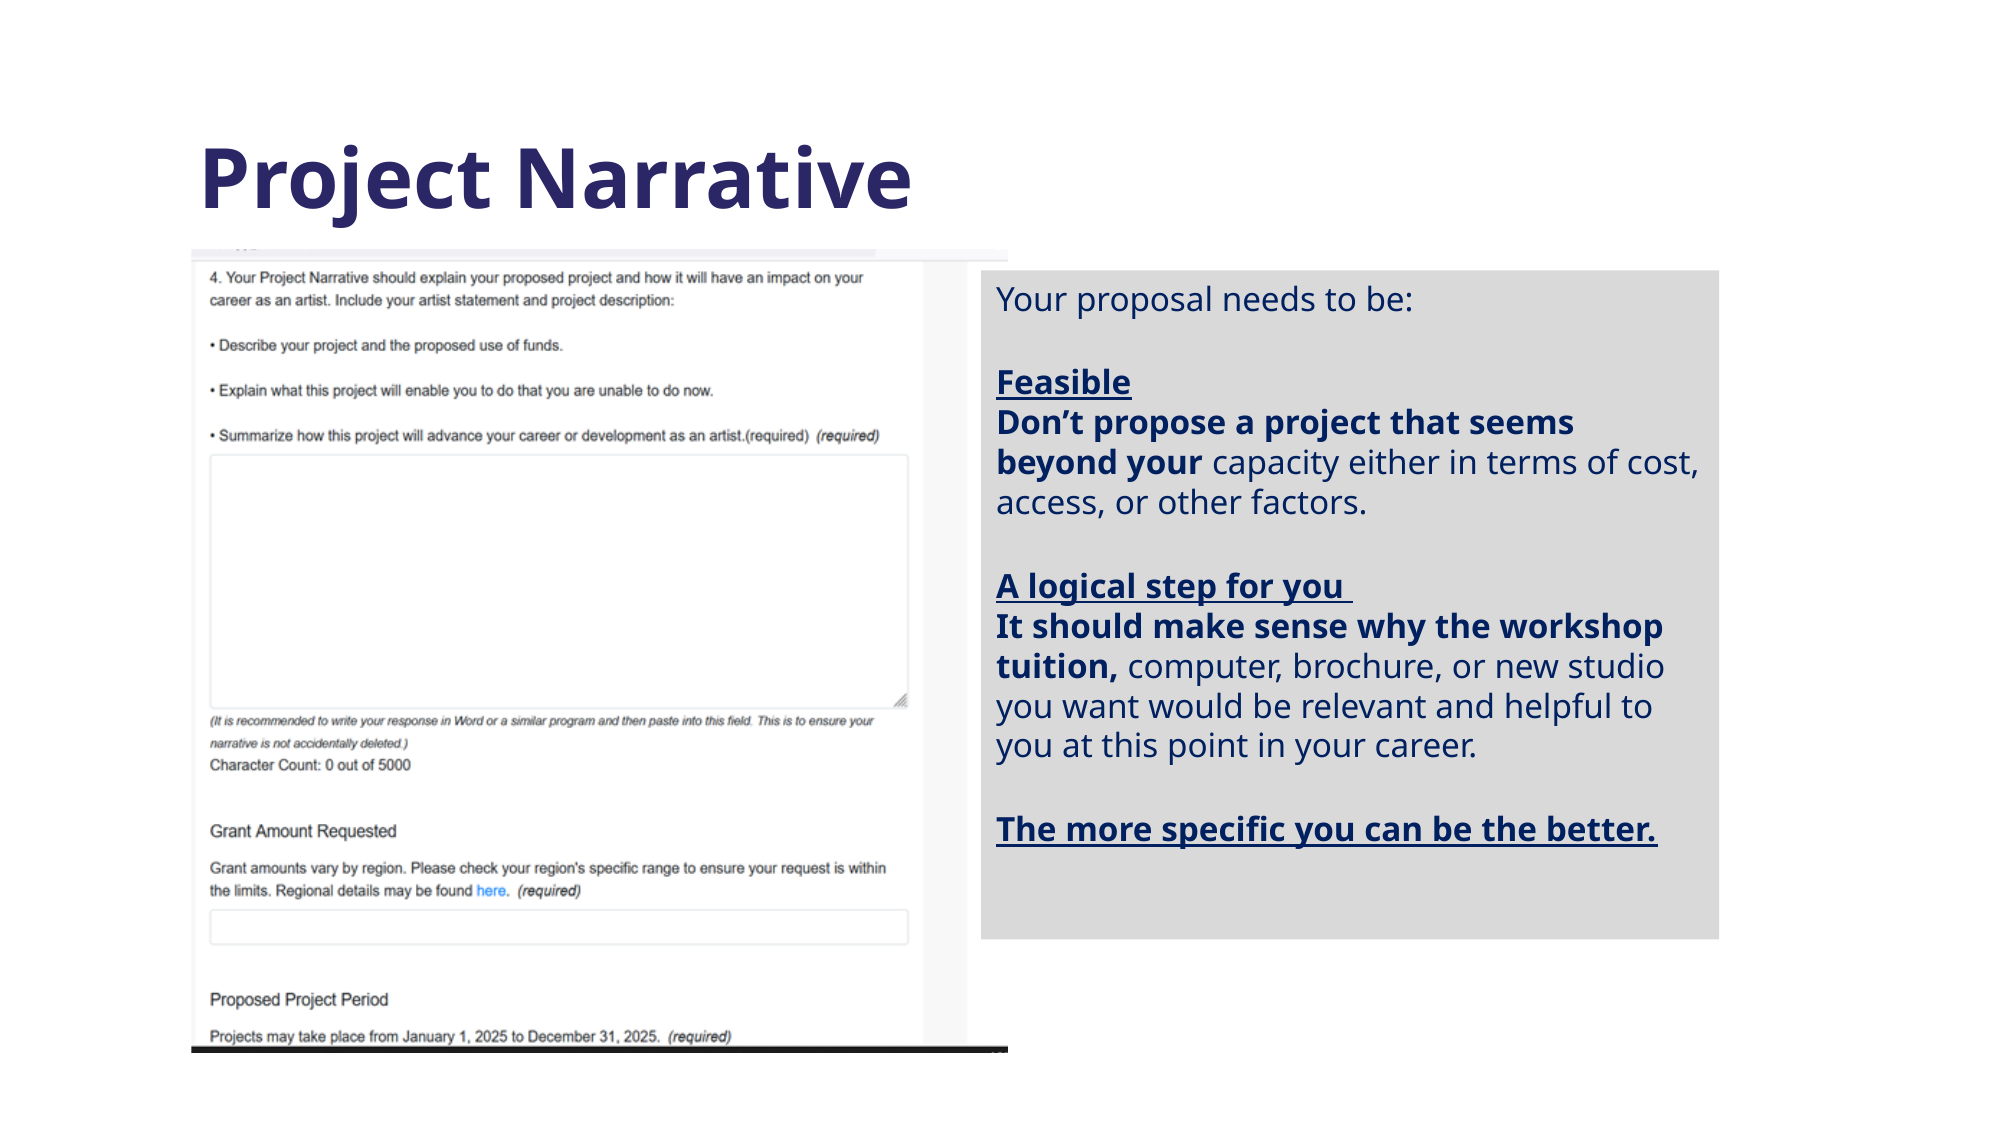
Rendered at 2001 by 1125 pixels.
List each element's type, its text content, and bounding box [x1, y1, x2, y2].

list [191, 247, 1011, 1053]
title Project Narrative [183, 137, 1814, 356]
text_box Your proposal needs to be: Feasible Don’t propose a project that seems beyond your capacity either in terms of cost, access, or other factors. A logical step for you It should make sense why the workshop tuition, computer, brochure, or new studio you want would be relevant and helpful to you at this point in your career. The more specific you can be the better. [1011, 270, 1720, 940]
